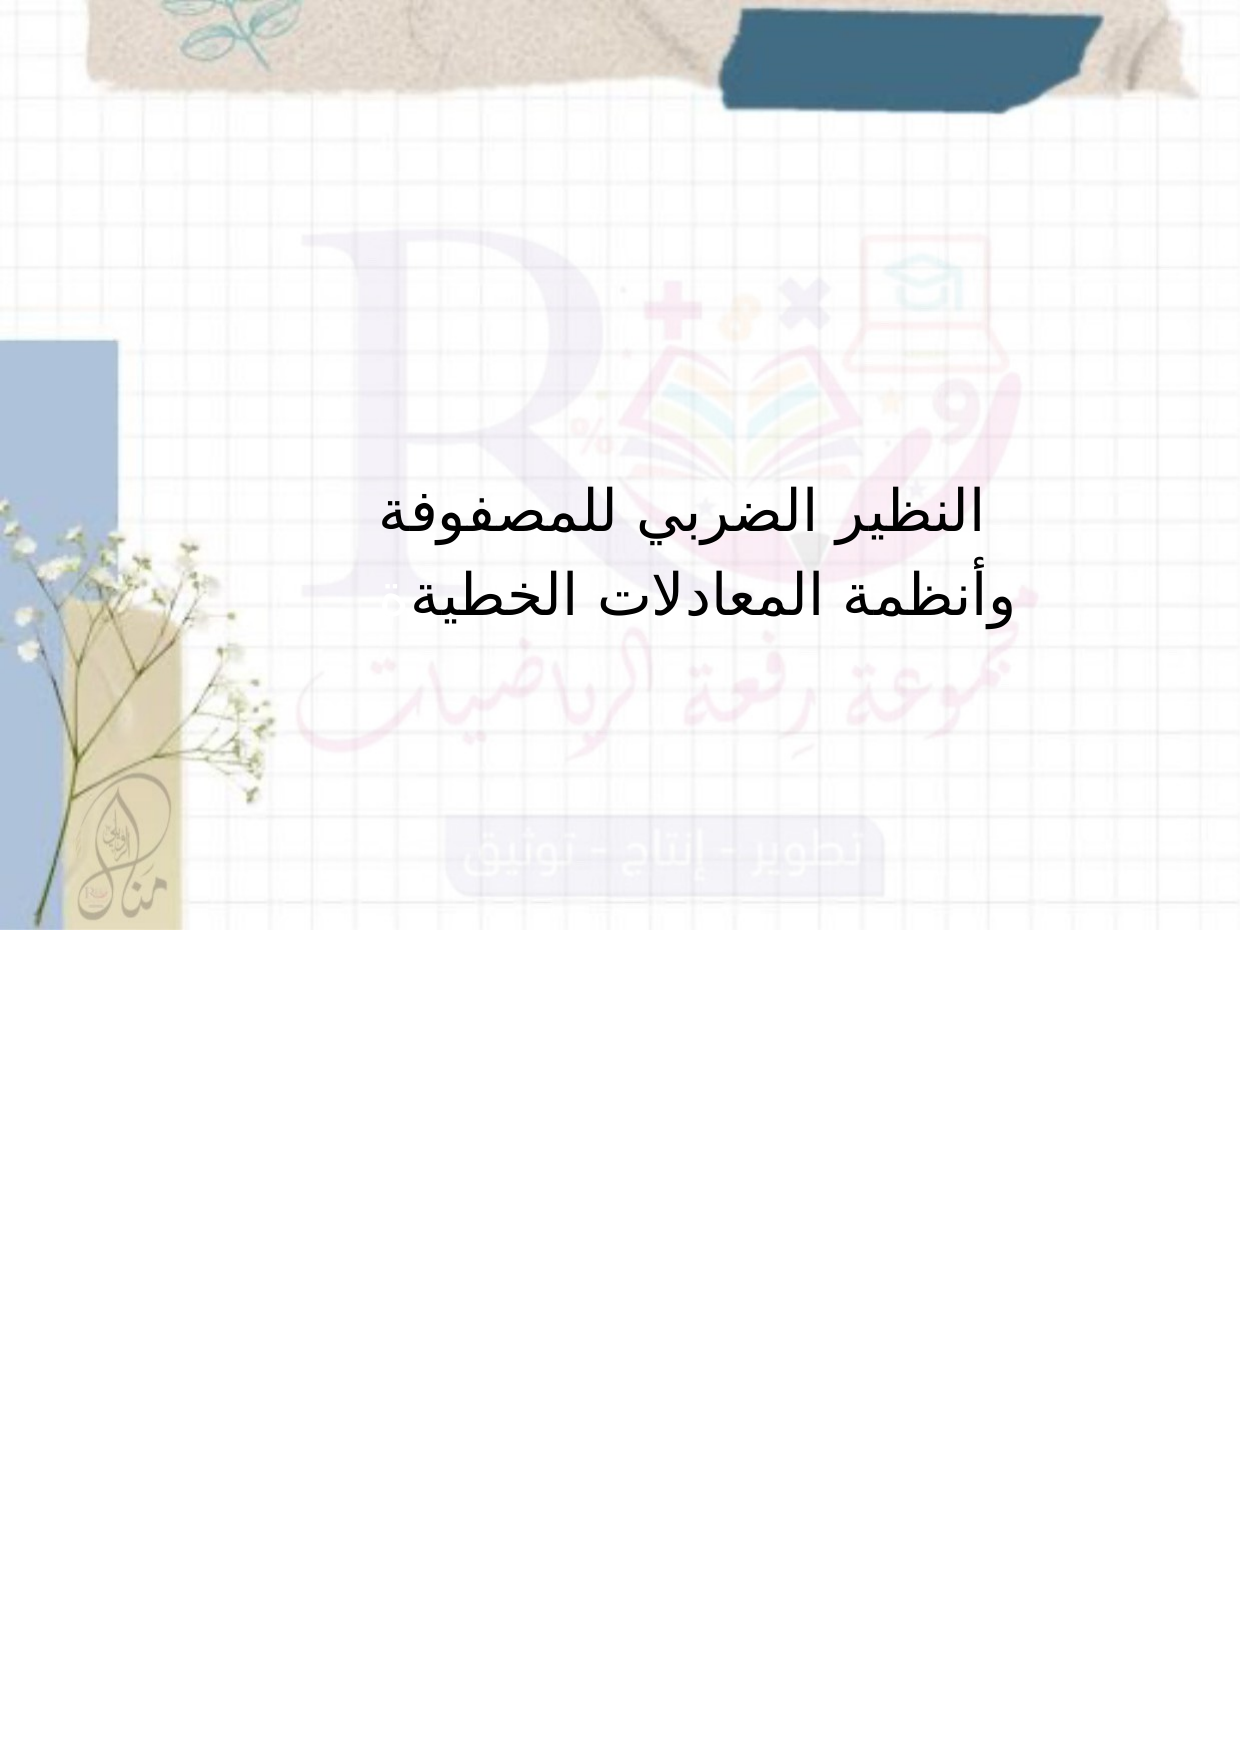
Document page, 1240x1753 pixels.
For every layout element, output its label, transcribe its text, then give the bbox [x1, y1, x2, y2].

title النظير الضربي للمصفوفة وأنظمة المعادلات الخطيةة [376, 459, 1212, 754]
picture [0, 0, 1240, 930]
